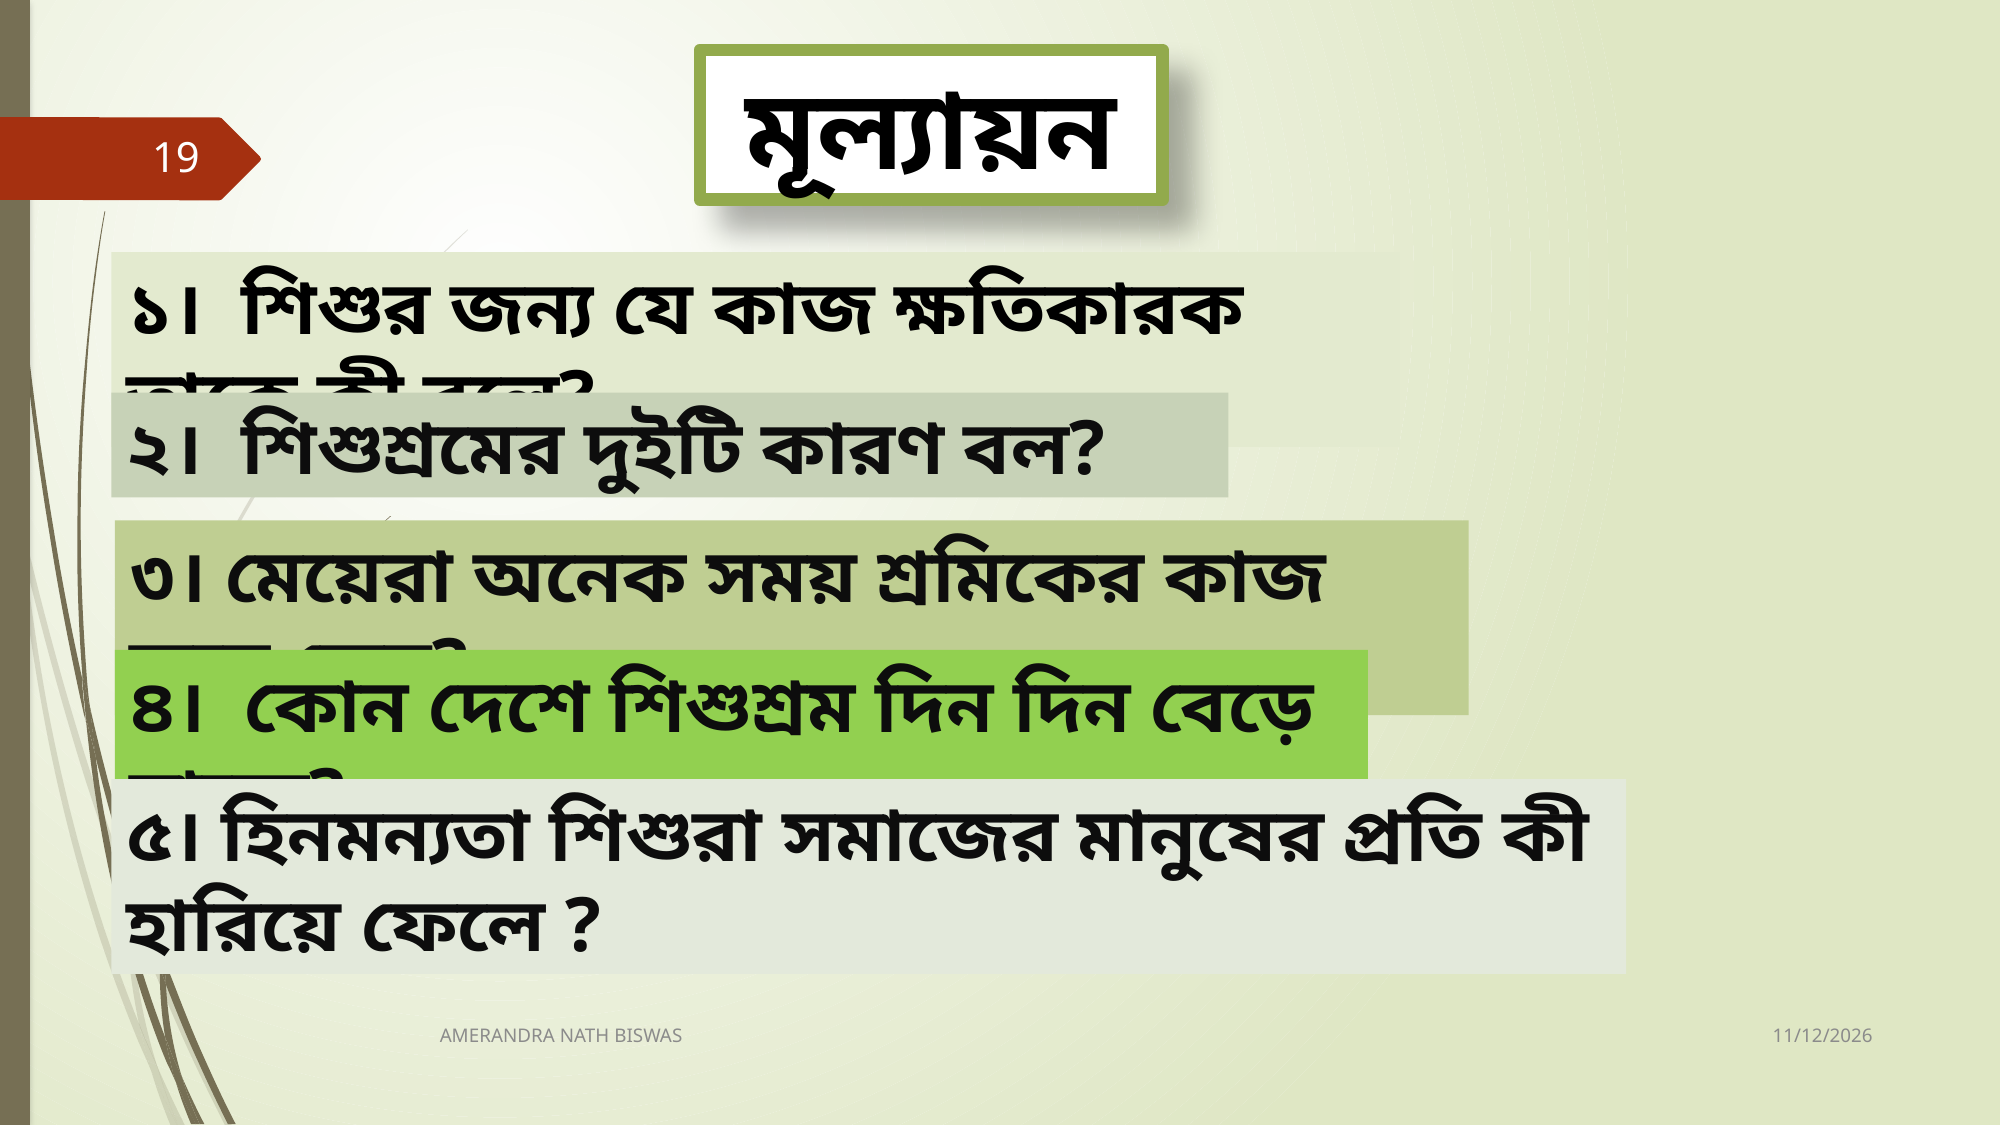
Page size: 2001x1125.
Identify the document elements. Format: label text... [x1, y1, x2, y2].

slide_number 19 [87, 129, 216, 190]
text_box ৫। হিনমন্যতা শিশুরা সমাজের মানুষের প্রতি কী হারিয়ে ফেলে ? [111, 779, 1627, 974]
text_box ৩। মেয়েরা অনেক সময় শ্রমিকের কাজ করে কেন? [114, 520, 1469, 716]
footer AMERANDRA NATH BISWAS [424, 1006, 1675, 1067]
text_box ১। শিশুর জন্য যে কাজ ক্ষতিকারক তাকে কী বলে? [111, 252, 1400, 447]
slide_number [1699, 1005, 1888, 1067]
text_box ২। শিশুশ্রমের দুইটি কারণ বল? [111, 392, 1229, 498]
text_box মূল্যায়ন [699, 49, 1163, 200]
text_box ৪। কোন দেশে শিশুশ্রম ‍দিন দিন বেড়ে যাচ্ছে? [114, 649, 1368, 779]
